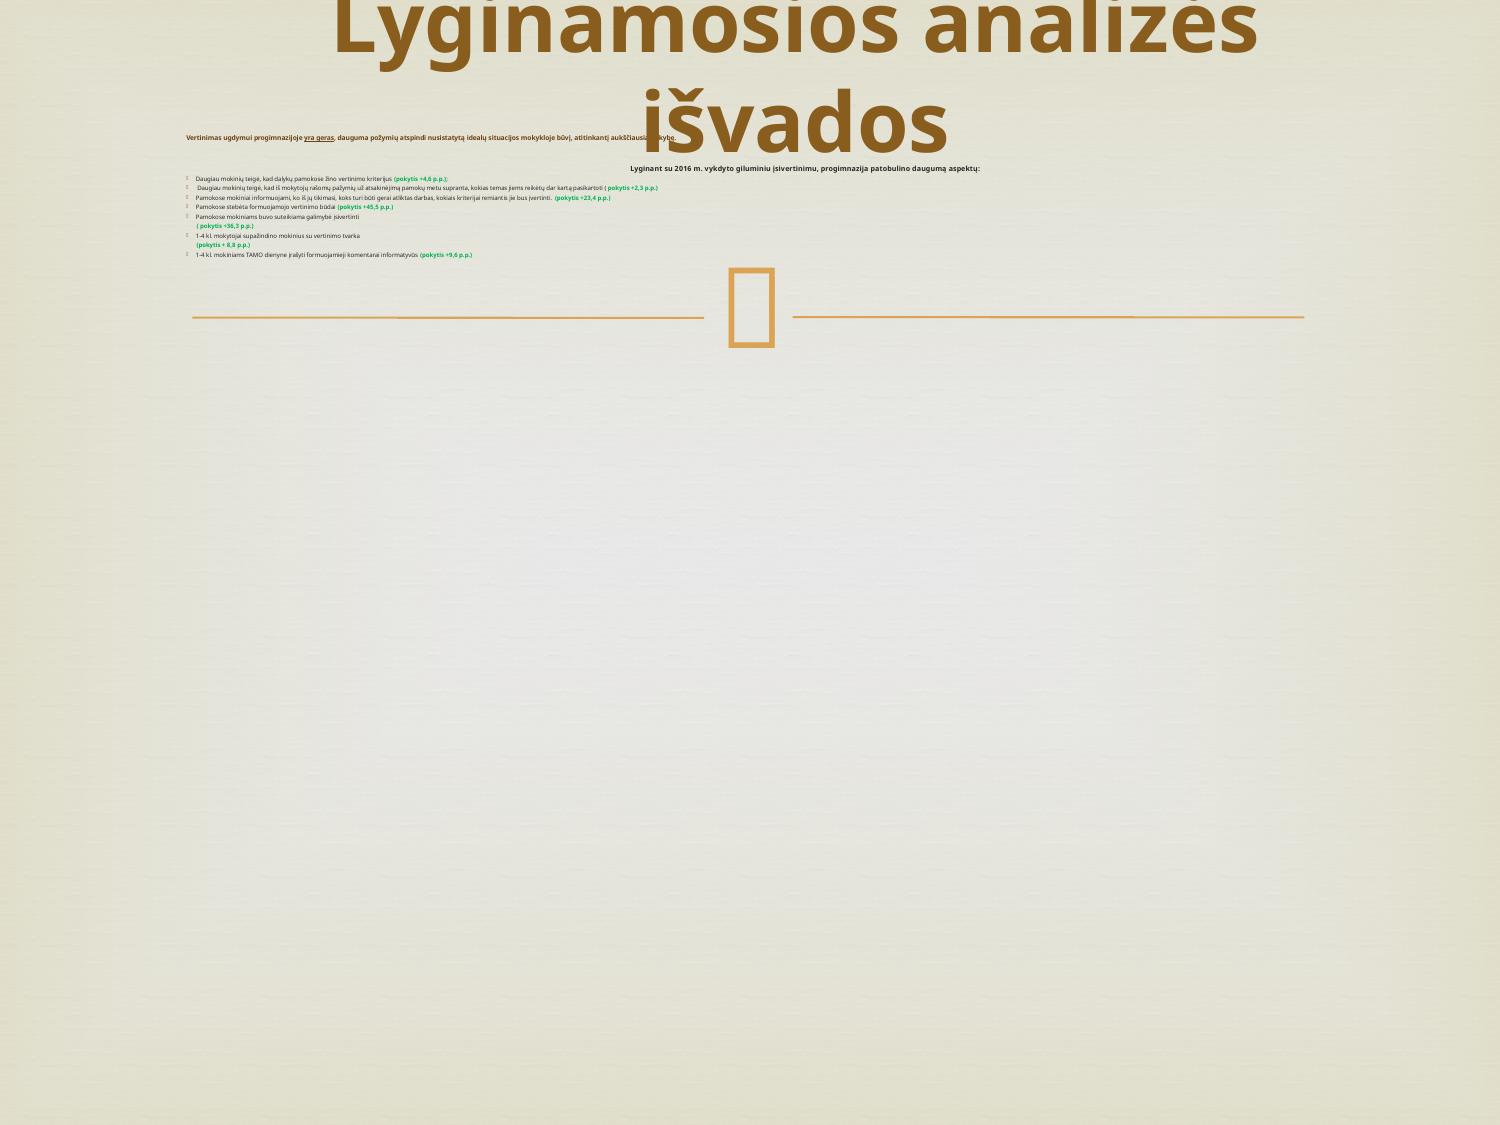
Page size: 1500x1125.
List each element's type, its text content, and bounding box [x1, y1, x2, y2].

title Lyginamosios analizės išvados [159, 78, 1432, 161]
list Vertinimas ugdymui progimnazijoje yra geras, dauguma požymių atspindi nusistatytą idealų situacijos mokykloje būvį, atitinkantį aukščiausią kokybę. Lyginant su 2016 m. vykdyto giluminiu įsivertinimu, progimnazija patobulino daugumą aspektų: Daugiau mokinių teigė, kad dalykų pamokose žino vertinimo kriterijus (pokytis +4,6 p.p.); Daugiau mokinių teigė, kad iš mokytojų rašomų pažymių už atsakinėjimą pamokų metu supranta, kokias temas jiems reikėtų dar kartą pasikartoti (pokytis +2,3 p.p.) Pamokose mokiniai informuojami, ko iš jų tikimasi, koks turi būti gerai atliktas darbas, kokiais kriterijai remiantis jie bus įvertinti. (pokytis +23,4 p.p.) Pamokose stebėta formuojamojo vertinimo būdai (pokytis +45,5 p.p.) Pamokose mokiniams buvo suteikiama galimybė įsivertinti ( pokytis +36,3 p.p.) 1-4 kl. mokytojai supažindino mokinius su vertinimo tvarka (pokytis + 8,8 p.p.) 1-4 kl. mokiniams TAMO dienyne įrašyti formuojamieji komentarai informatyvūs (pokytis +9,6 p.p.) [171, 125, 1442, 279]
